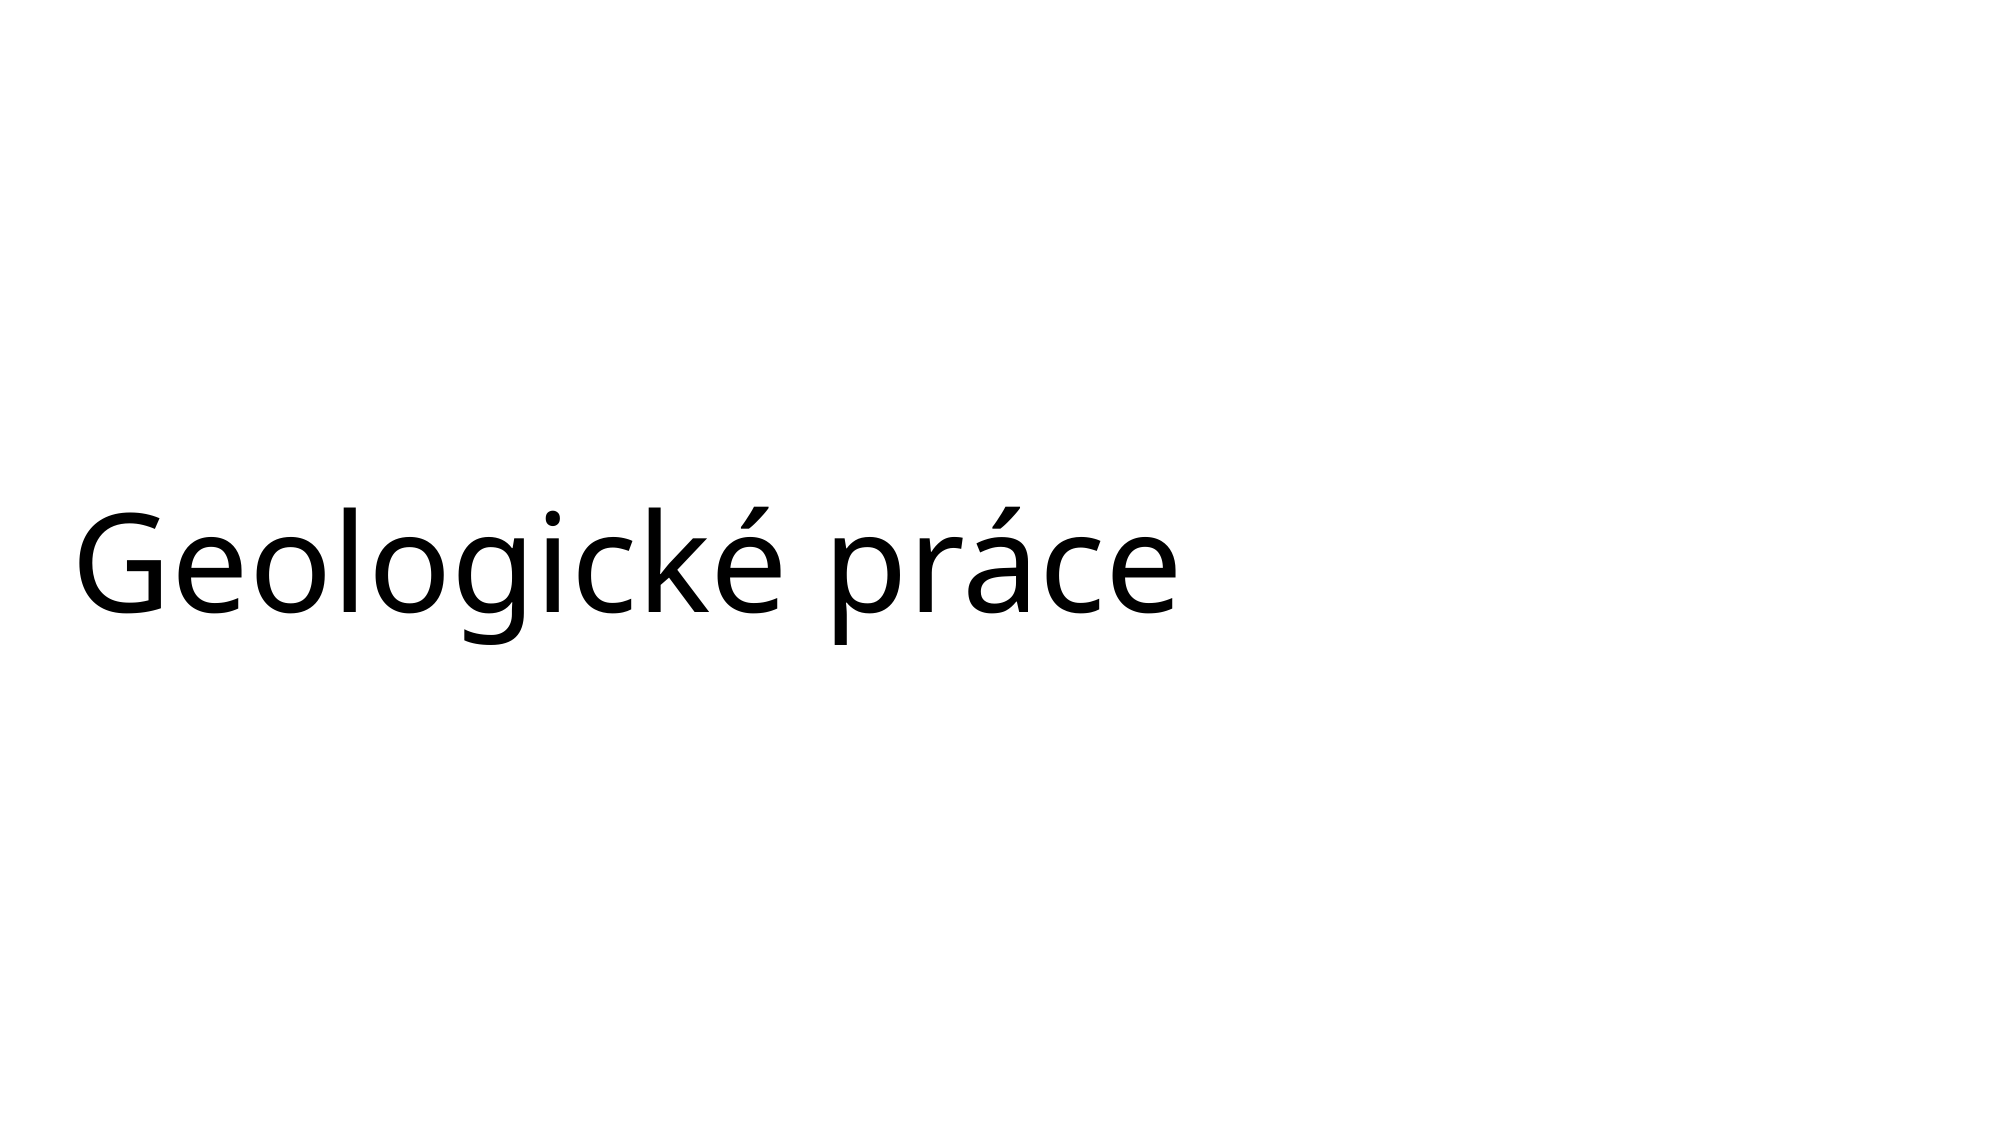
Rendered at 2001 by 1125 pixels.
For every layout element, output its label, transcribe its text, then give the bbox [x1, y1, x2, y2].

title Geologické práce [56, 59, 1863, 1076]
